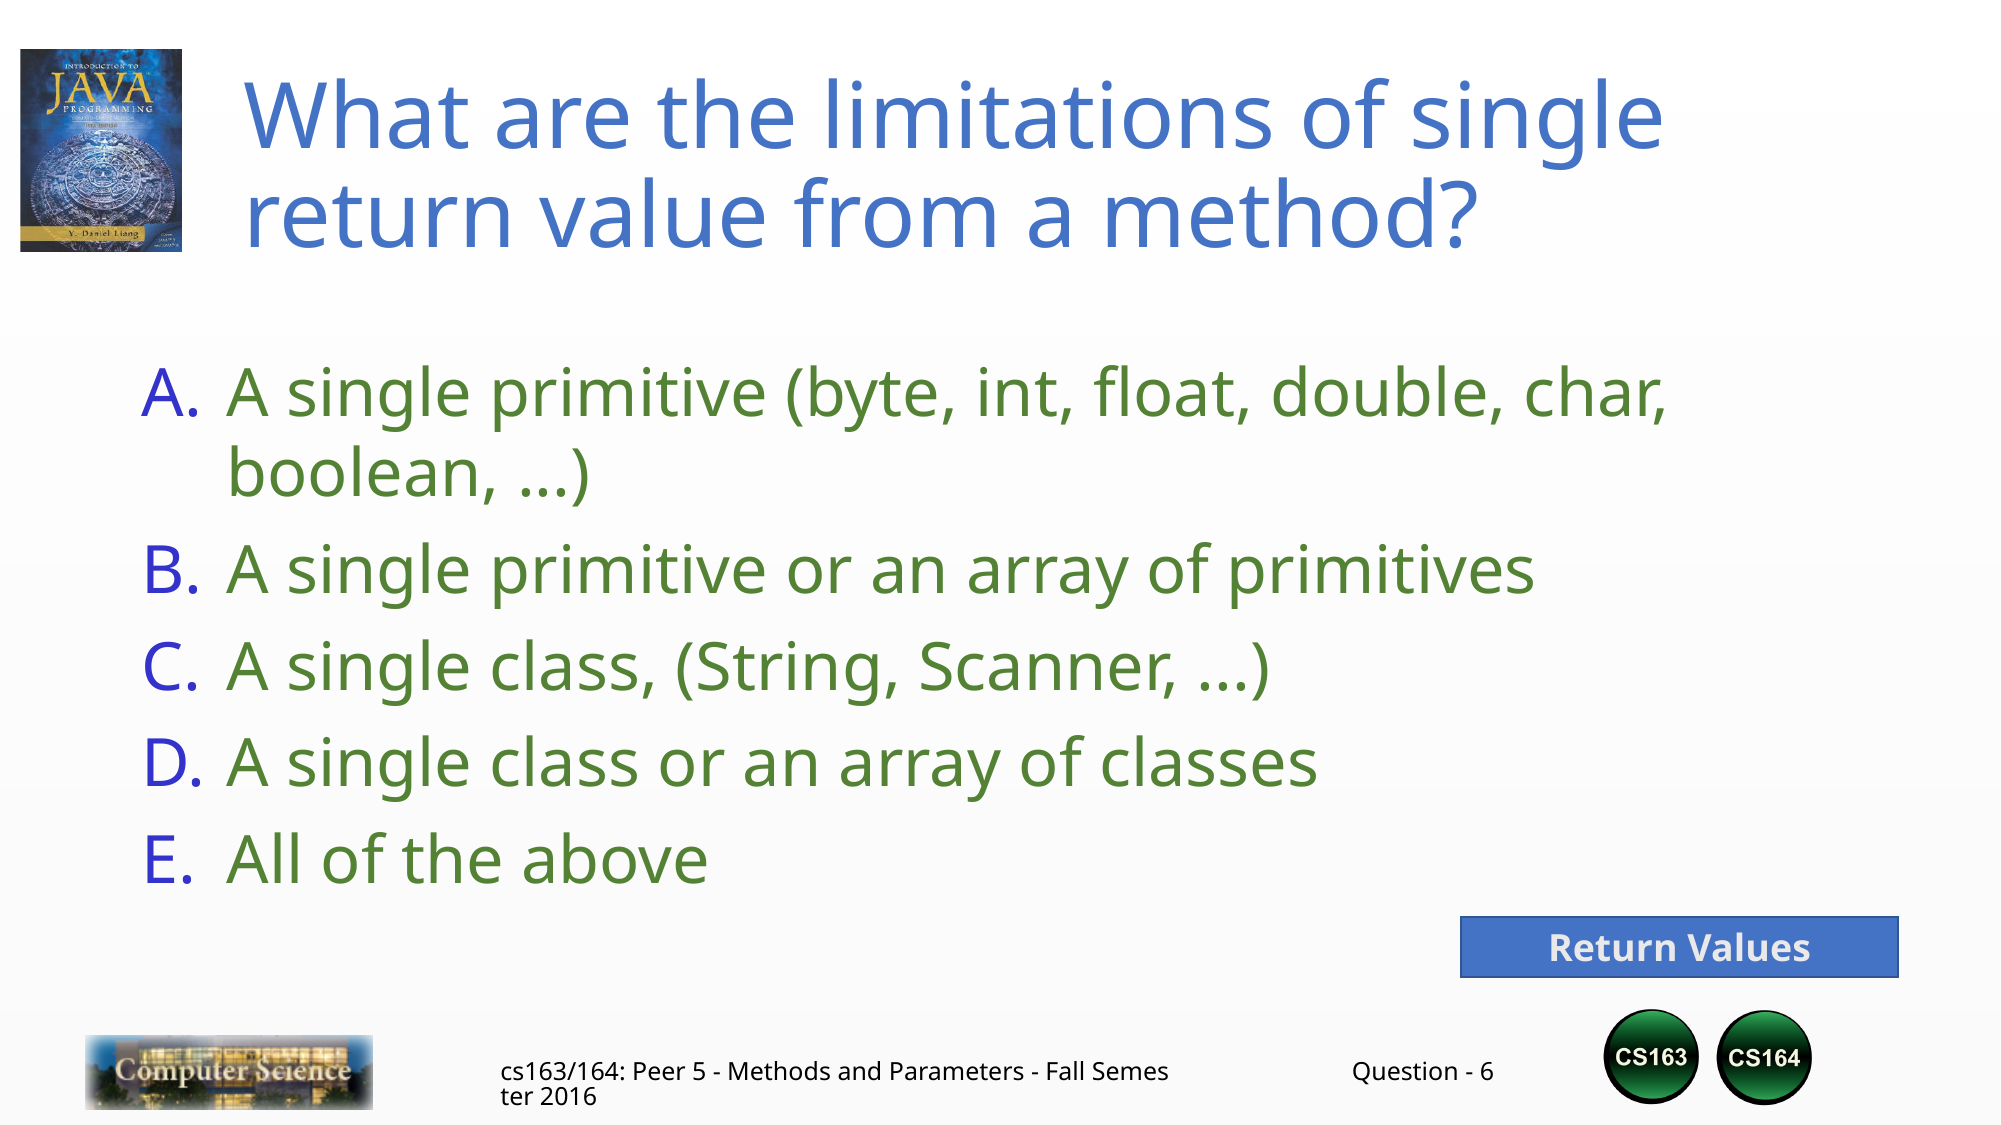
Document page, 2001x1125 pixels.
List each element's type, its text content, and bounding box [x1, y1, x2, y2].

picture [20, 49, 182, 252]
slide_number Question - 5 [1329, 1042, 1510, 1103]
footer cs163/164: Peer 5 - Methods and Parameters - Fall Semester 2016 [485, 1042, 1189, 1103]
text_box A single primitive (byte, int, float, double, char, boolean, ...) A single primitive or an array of primitives A single class, (String, Scanner, ...) A single class or an array of classes All of the above [127, 342, 1973, 855]
text_box Return Values [1460, 916, 1899, 978]
title What are the limitations of single return value from a method? [228, 59, 1863, 278]
picture [1586, 989, 1835, 1125]
picture [85, 1035, 373, 1110]
